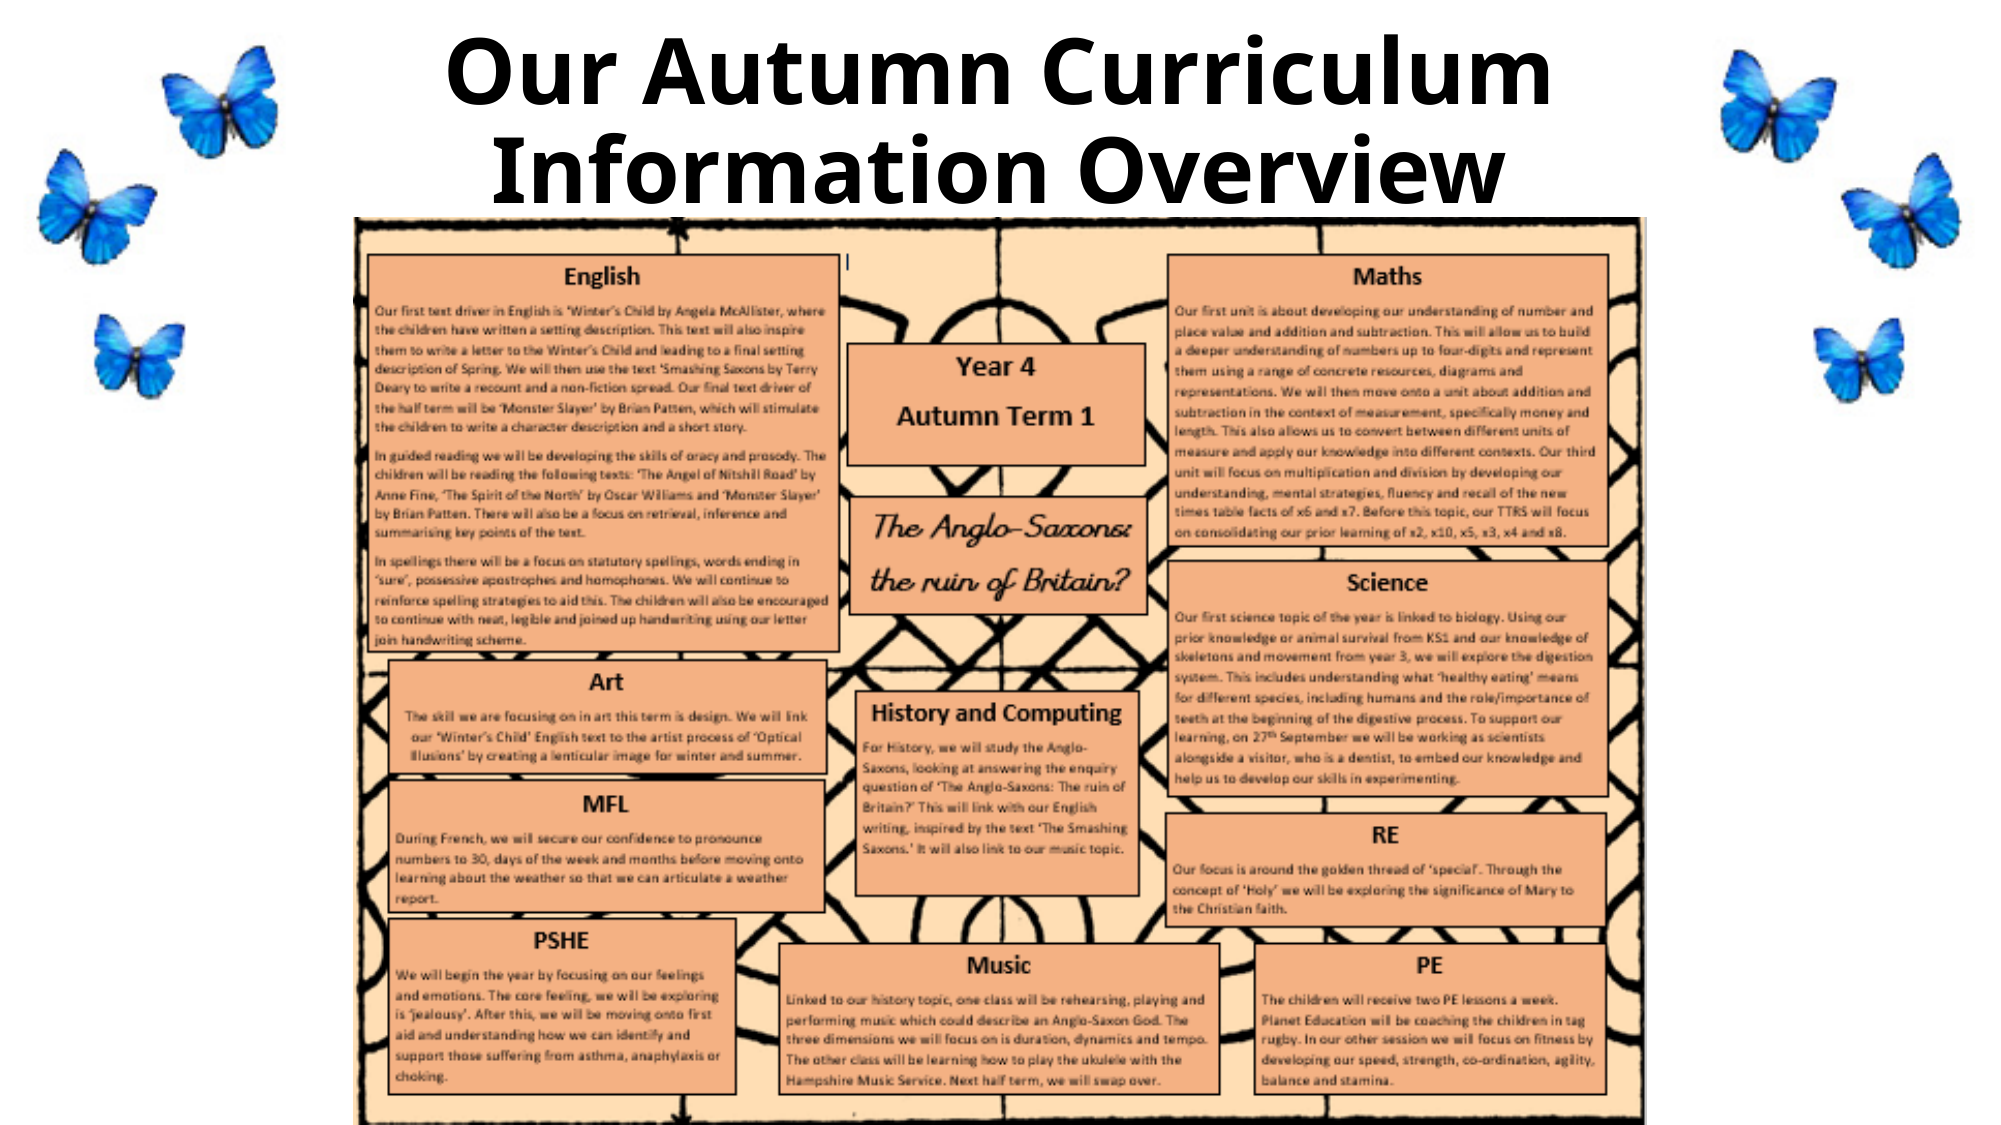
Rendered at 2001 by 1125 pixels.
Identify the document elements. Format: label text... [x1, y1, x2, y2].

picture [353, 217, 1647, 1125]
title Our Autumn Curriculum Information Overview [425, 15, 1575, 217]
picture [0, 0, 331, 458]
picture [1669, 3, 2000, 462]
